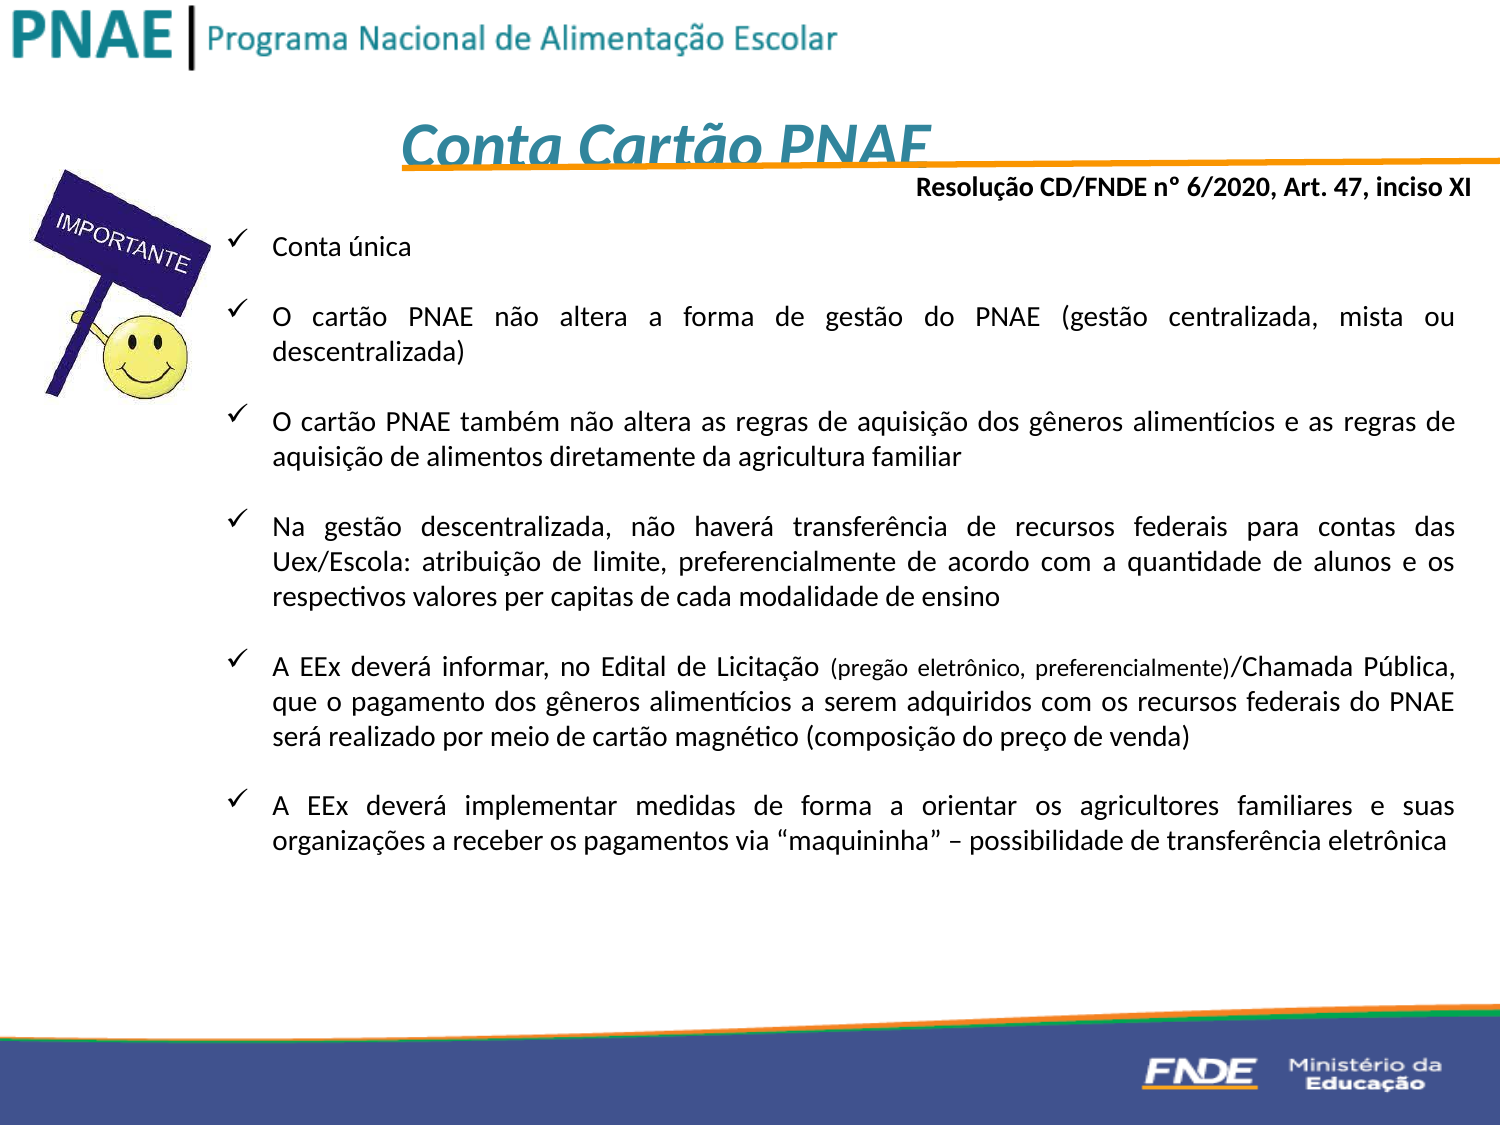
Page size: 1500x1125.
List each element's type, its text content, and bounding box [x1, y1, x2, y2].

picture [0, 1, 858, 74]
picture [0, 999, 1500, 1125]
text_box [383, 53, 1500, 211]
picture [29, 168, 212, 405]
text_box Conta única O cartão PNAE não altera a forma de gestão do PNAE (gestão centralizada, mista ou descentralizada) O cartão PNAE também não altera as regras de aquisição dos gêneros alimentícios e as regras de aquisição de alimentos diretamente da agricultura familiar Na gestão descentralizada, não haverá transferência de recursos federais para contas das Uex/Escola: atribuição de limite, preferencialmente de acordo com a quantidade de alunos e os respectivos valores per capitas de cada modalidade de ensino A EEx deverá informar, no Edital de Licitação (pregão eletrônico, preferencialmente)/Chamada Pública, que o pagamento dos gêneros alimentícios a serem adquiridos com os recursos federais do PNAE será realizado por meio de cartão magnético (composição do preço de venda) A EEx deverá implementar medidas de forma a orientar os agricultores familiares e suas organizações a receber os pagamentos via “maquininha” – possibilidade de transferência eletrônica [210, 219, 1471, 952]
